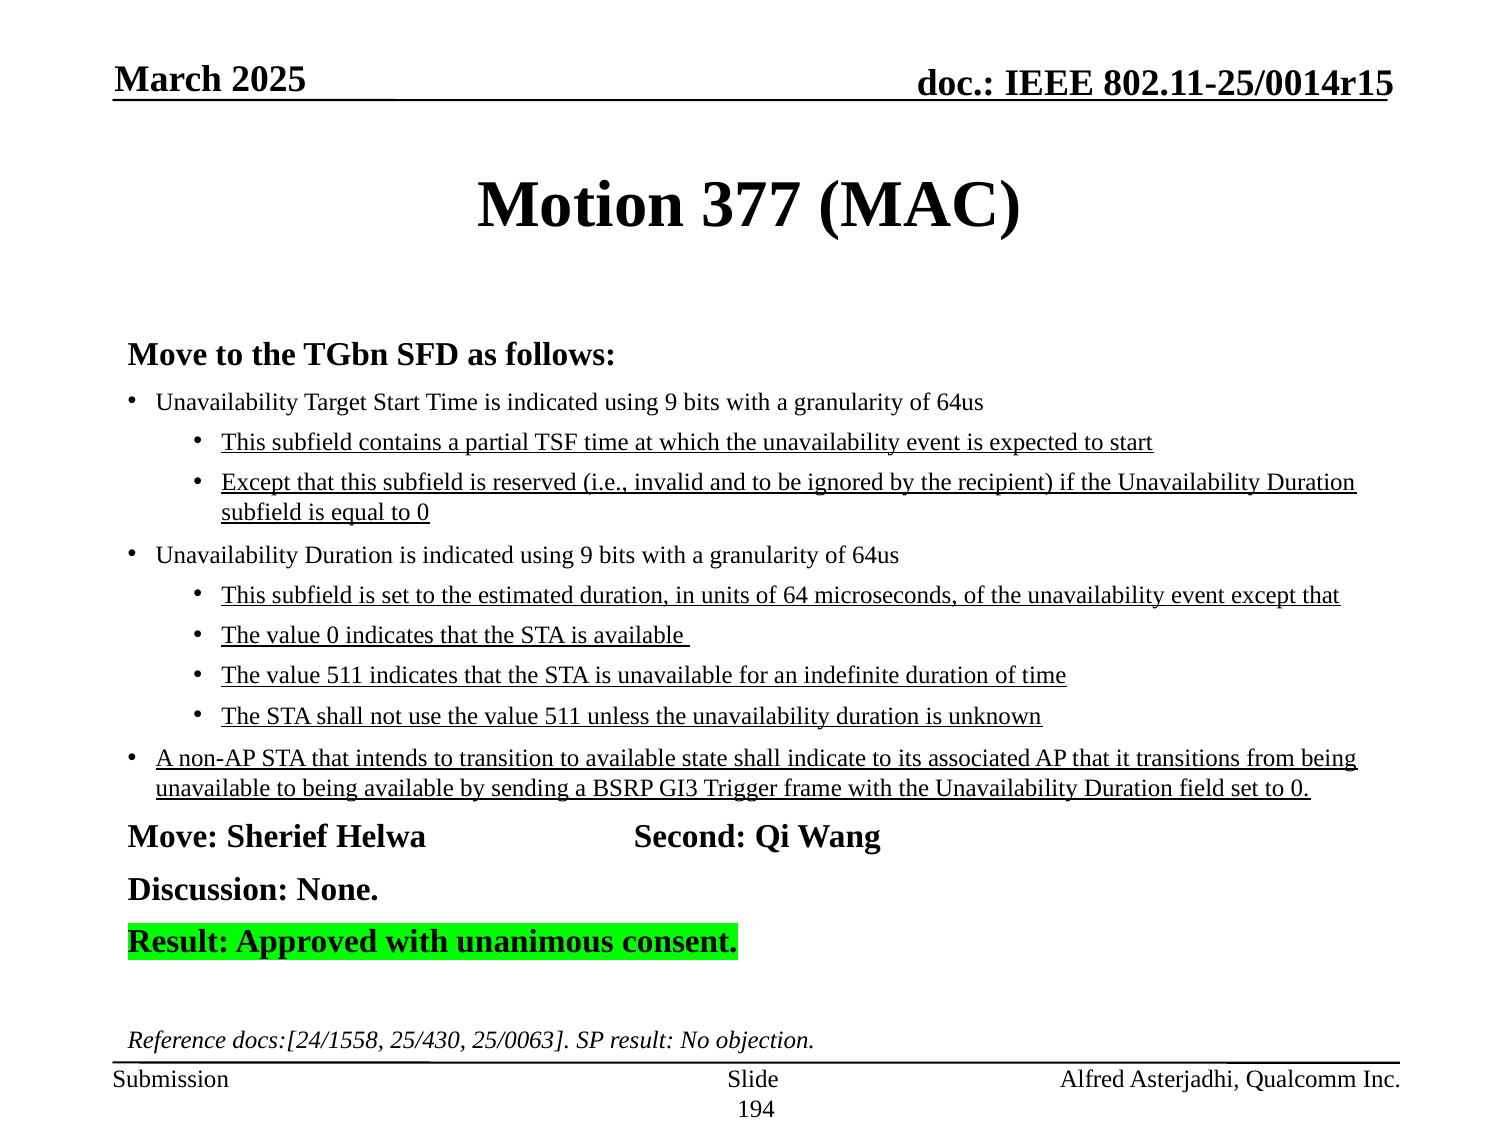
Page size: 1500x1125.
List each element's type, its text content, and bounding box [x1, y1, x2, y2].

slide_number Slide 194 [712, 1061, 800, 1123]
list Move to the TGbn SFD as follows: Unavailability Target Start Time is indicated using 9 bits with a granularity of 64us This subfield contains a partial TSF time at which the unavailability event is expected to start Except that this subfield is reserved (i.e., invalid and to be ignored by the recipient) if the Unavailability Duration subfield is equal to 0 Unavailability Duration is indicated using 9 bits with a granularity of 64us This subfield is set to the estimated duration, in units of 64 microseconds, of the unavailability event except that The value 0 indicates that the STA is available The value 511 indicates that the STA is unavailable for an indefinite duration of time The STA shall not use the value 511 unless the unavailability duration is unknown A non-AP STA that intends to transition to available state shall indicate to its associated AP that it transitions from being unavailable to being available by sending a BSRP GI3 Trigger frame with the Unavailability Duration field set to 0. Move: Sherief Helwa Second: Qi Wang Discussion: None. Result: Approved with unanimous consent. Reference docs:[24/1558, 25/430, 25/0063]. SP result: No objection. [112, 324, 1388, 1063]
title Motion 377 (MAC) [112, 112, 1388, 288]
footer Alfred Asterjadhi, Qualcomm Inc. [878, 1061, 1402, 1093]
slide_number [114, 54, 423, 100]
